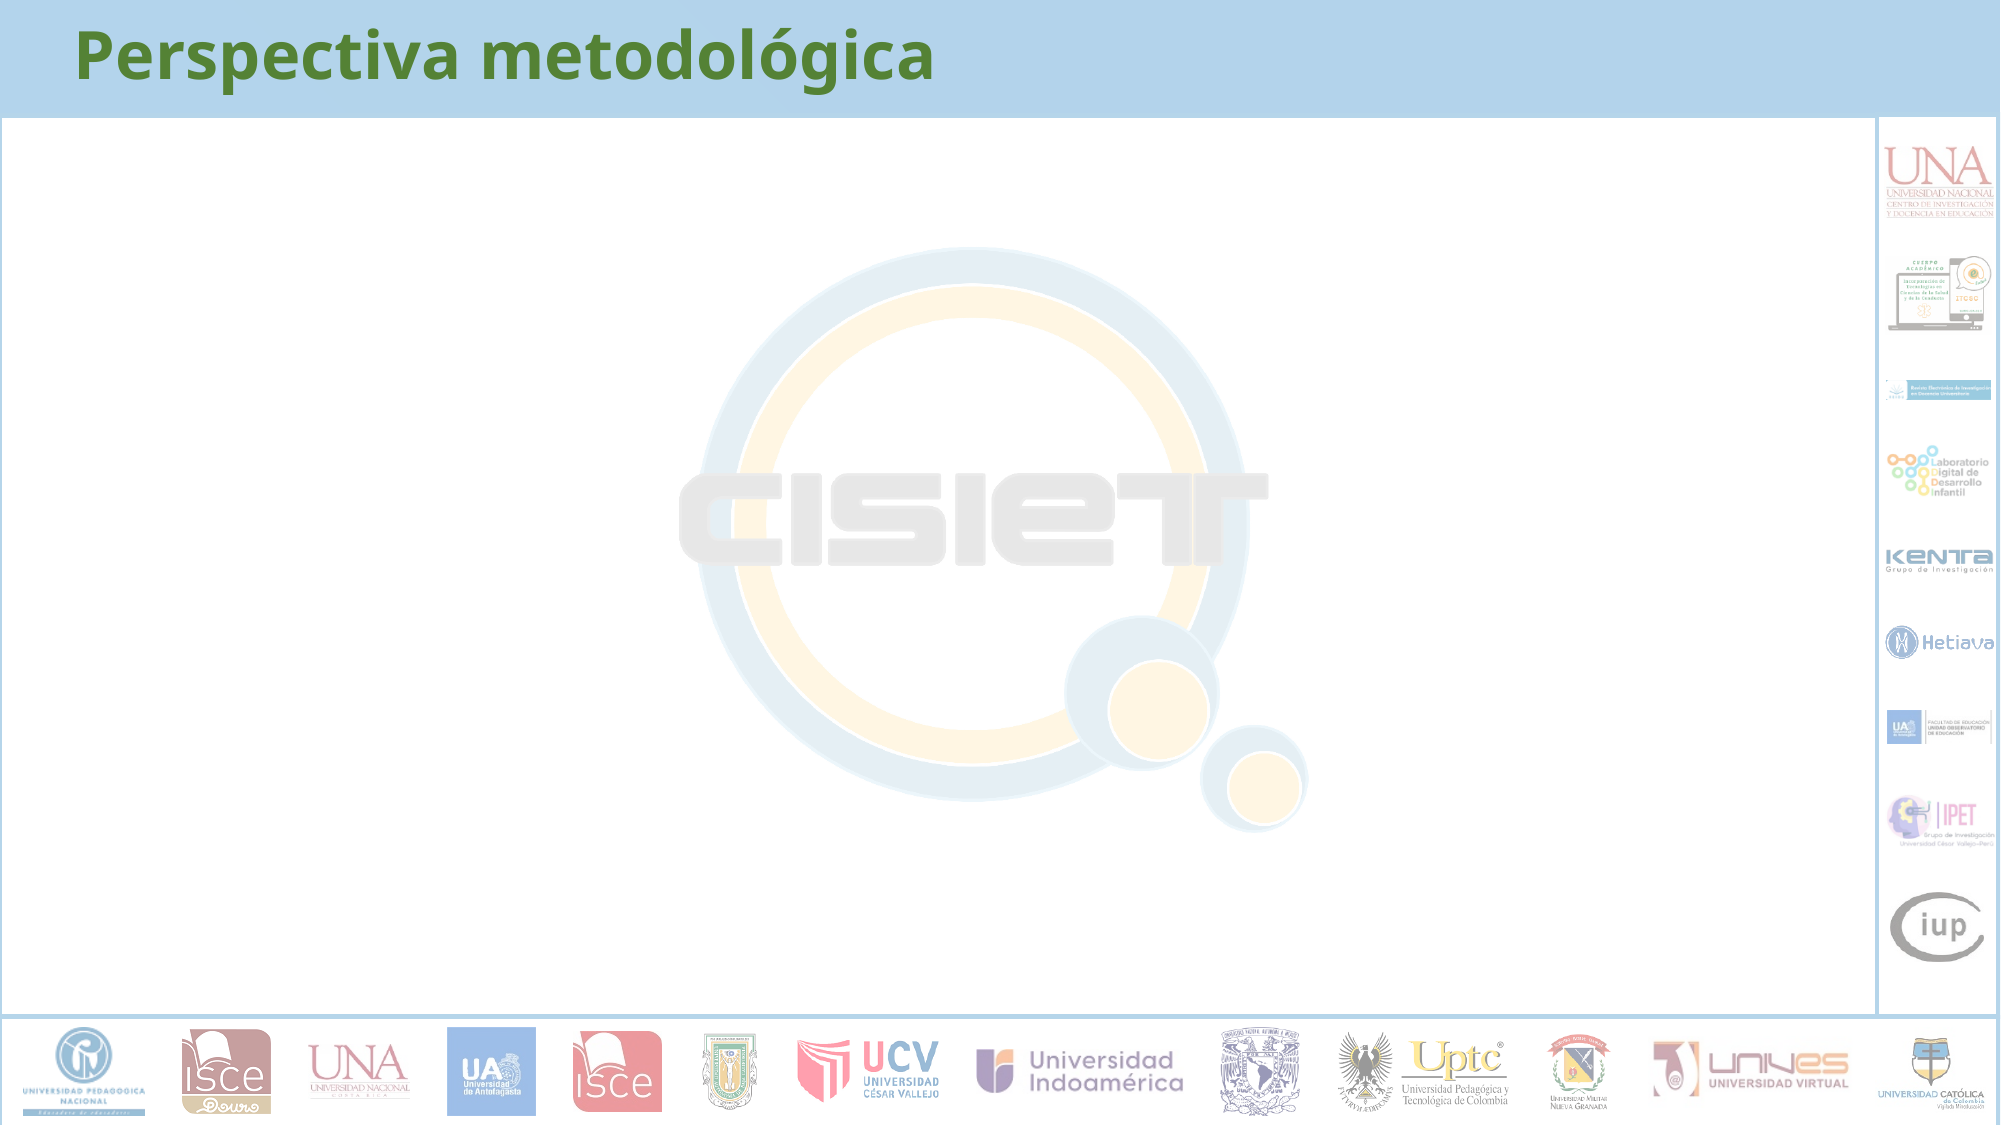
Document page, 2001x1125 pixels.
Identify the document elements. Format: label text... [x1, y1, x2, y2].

title Perspectiva metodológica [59, 0, 1831, 116]
